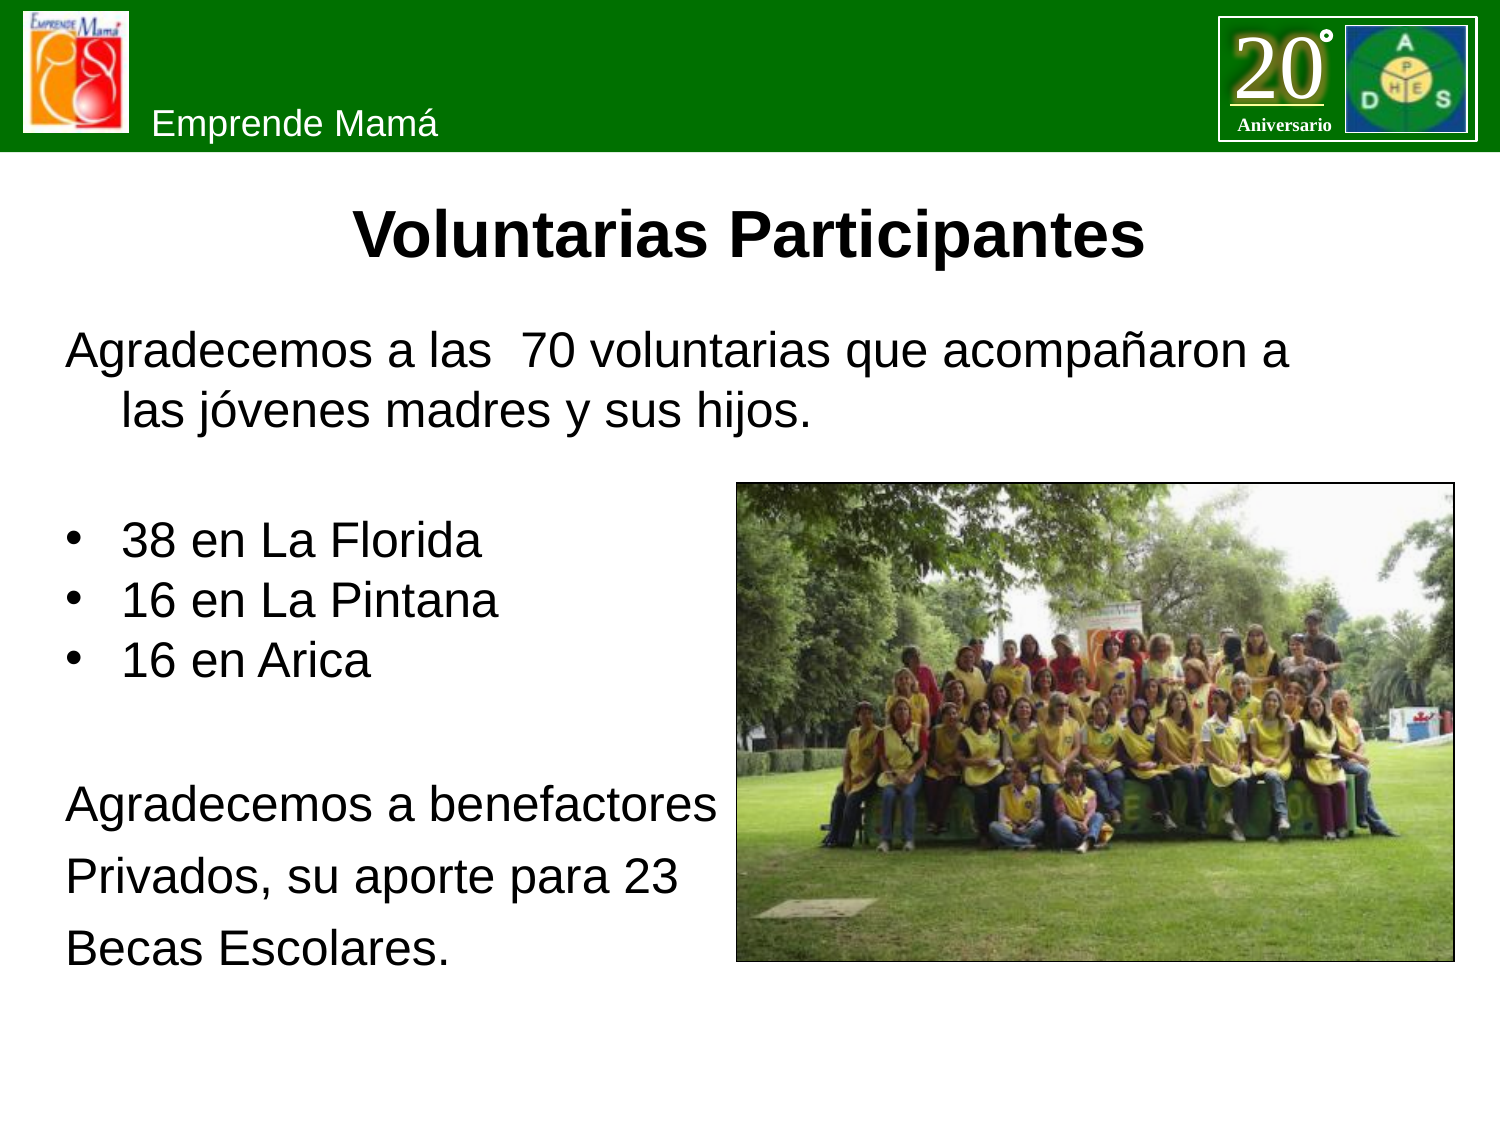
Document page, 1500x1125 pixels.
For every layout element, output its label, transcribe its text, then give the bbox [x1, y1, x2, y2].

picture [737, 483, 1454, 962]
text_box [1217, 0, 1477, 144]
text_box Emprende Mamá [0, 0, 1500, 154]
picture [23, 11, 130, 133]
title Voluntarias Participantes [127, 154, 1372, 309]
list Agradecemos a las 70 voluntarias que acompañaron a las jóvenes madres y sus hijos. 38 en La Florida 16 en La Pintana 16 en Arica Agradecemos a benefactores Privados, su aporte para 23 Becas Escolares. [50, 309, 1372, 1067]
